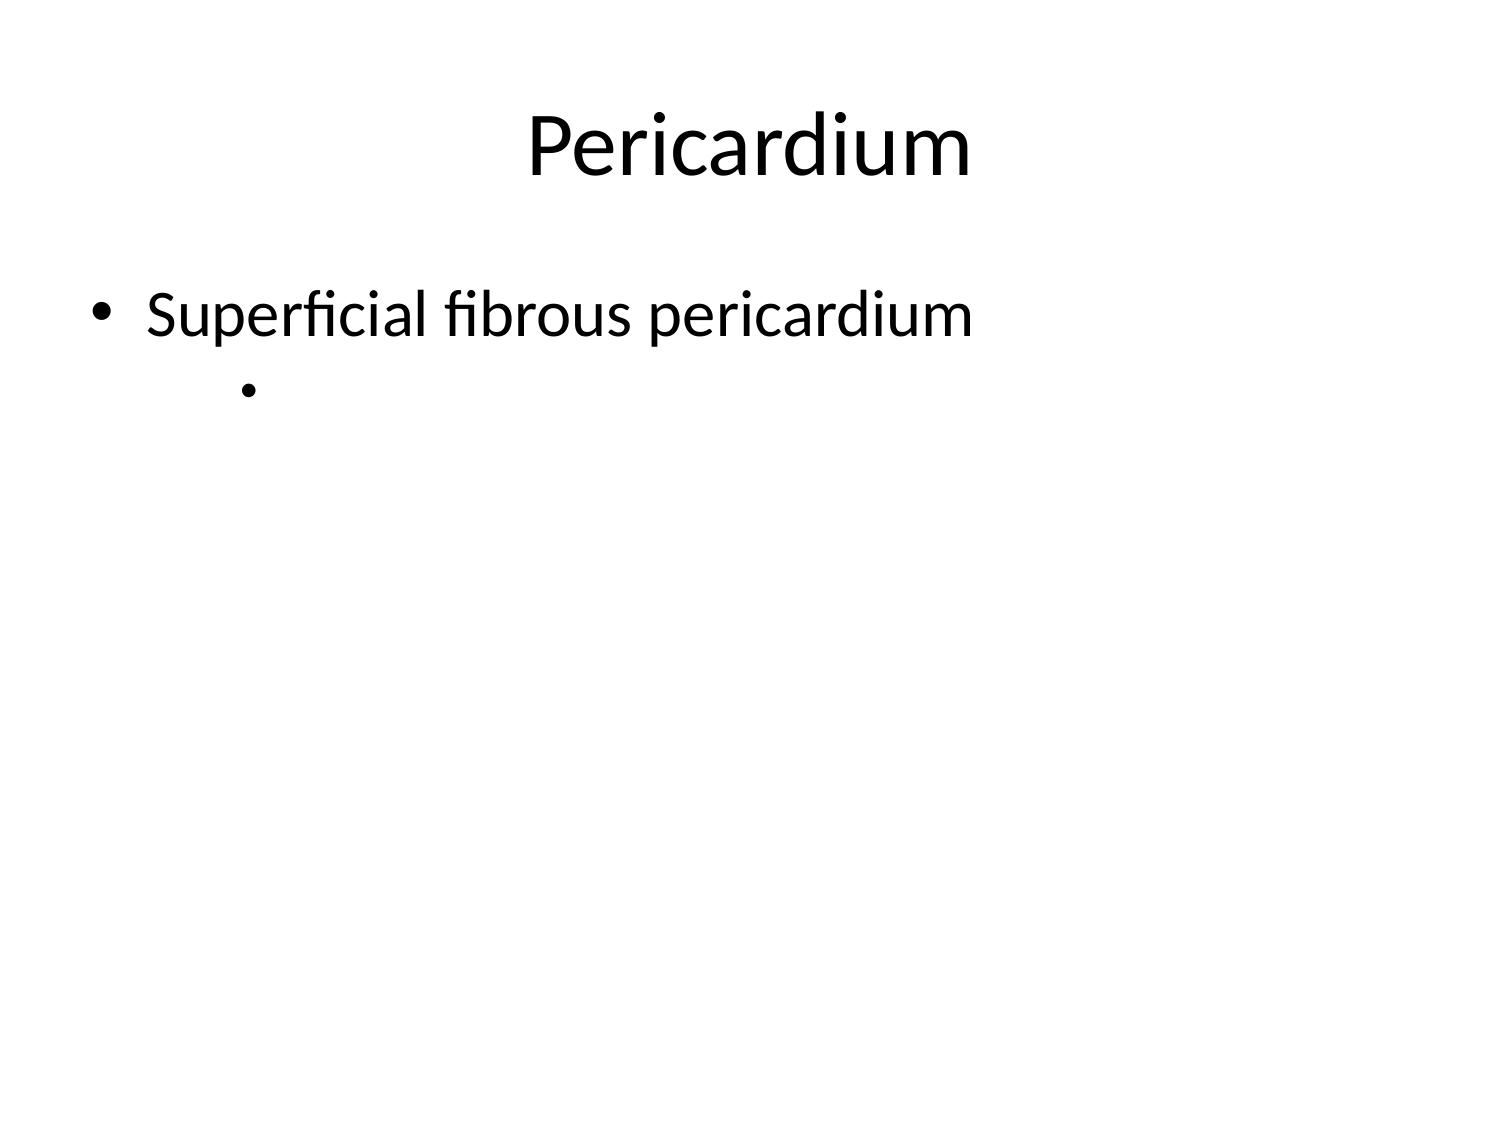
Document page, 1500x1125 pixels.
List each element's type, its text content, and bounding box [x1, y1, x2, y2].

list Superficial fibrous pericardium [75, 262, 1425, 1005]
title Pericardium [75, 45, 1425, 233]
